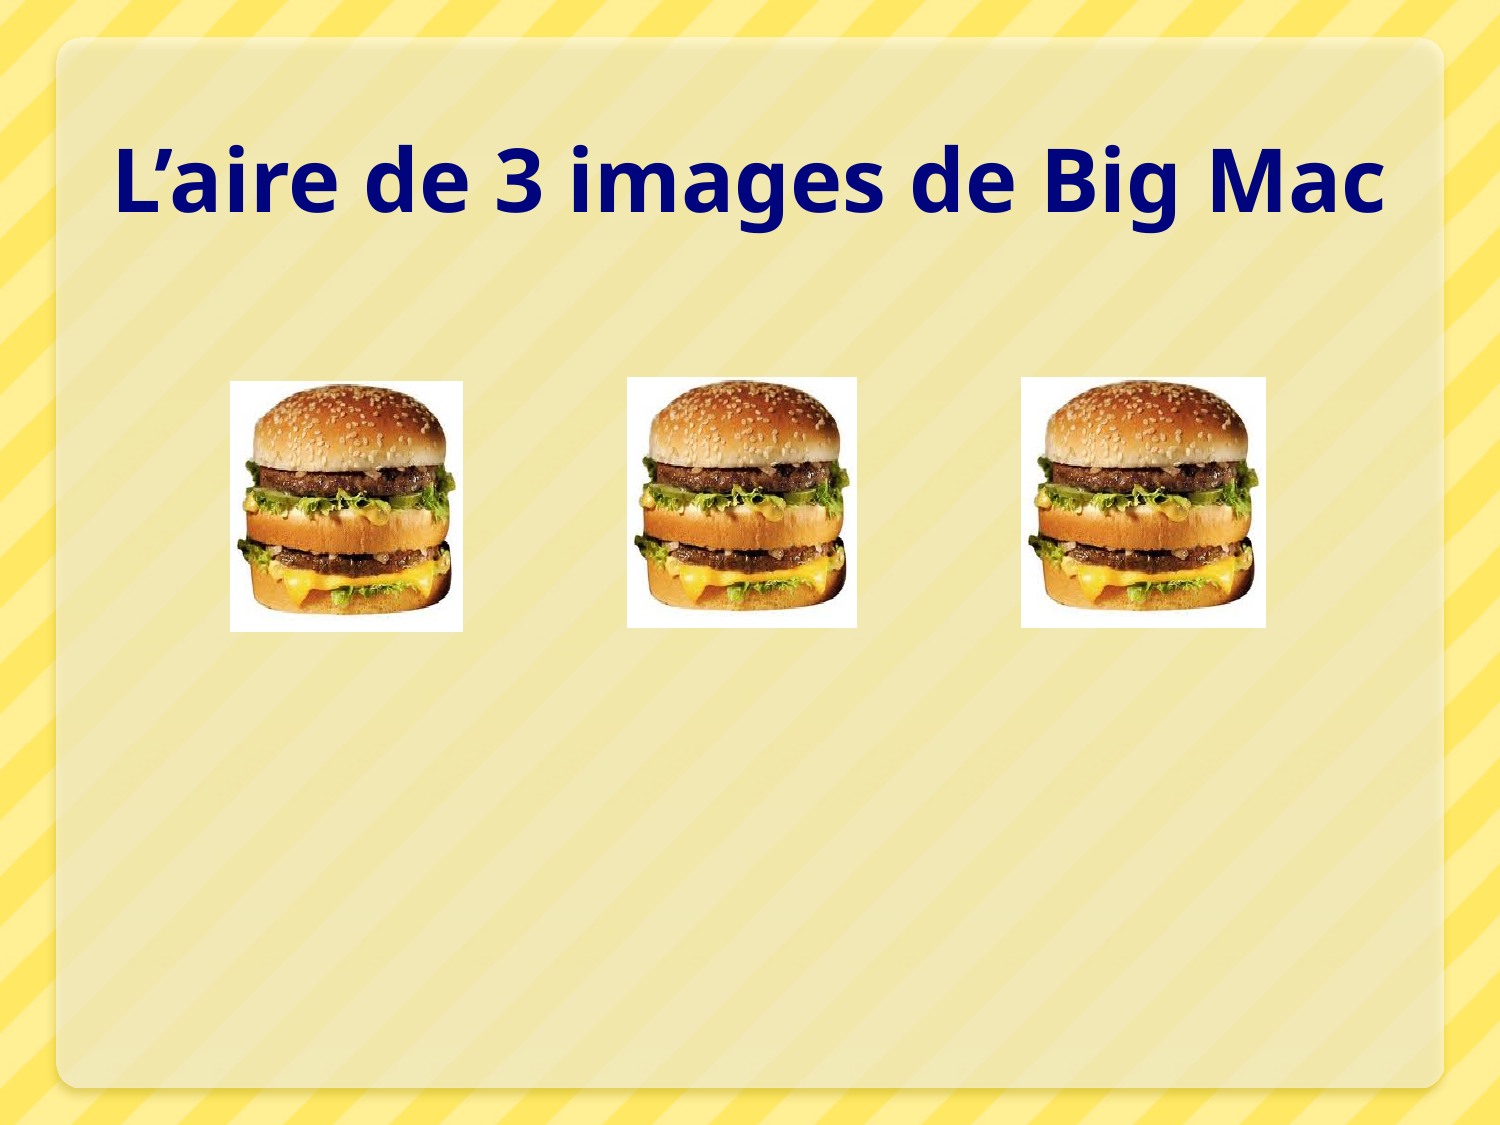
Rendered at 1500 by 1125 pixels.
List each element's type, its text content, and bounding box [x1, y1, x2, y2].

title L’aire de 3 images de Big Mac [75, 50, 1425, 238]
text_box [230, 377, 1266, 632]
